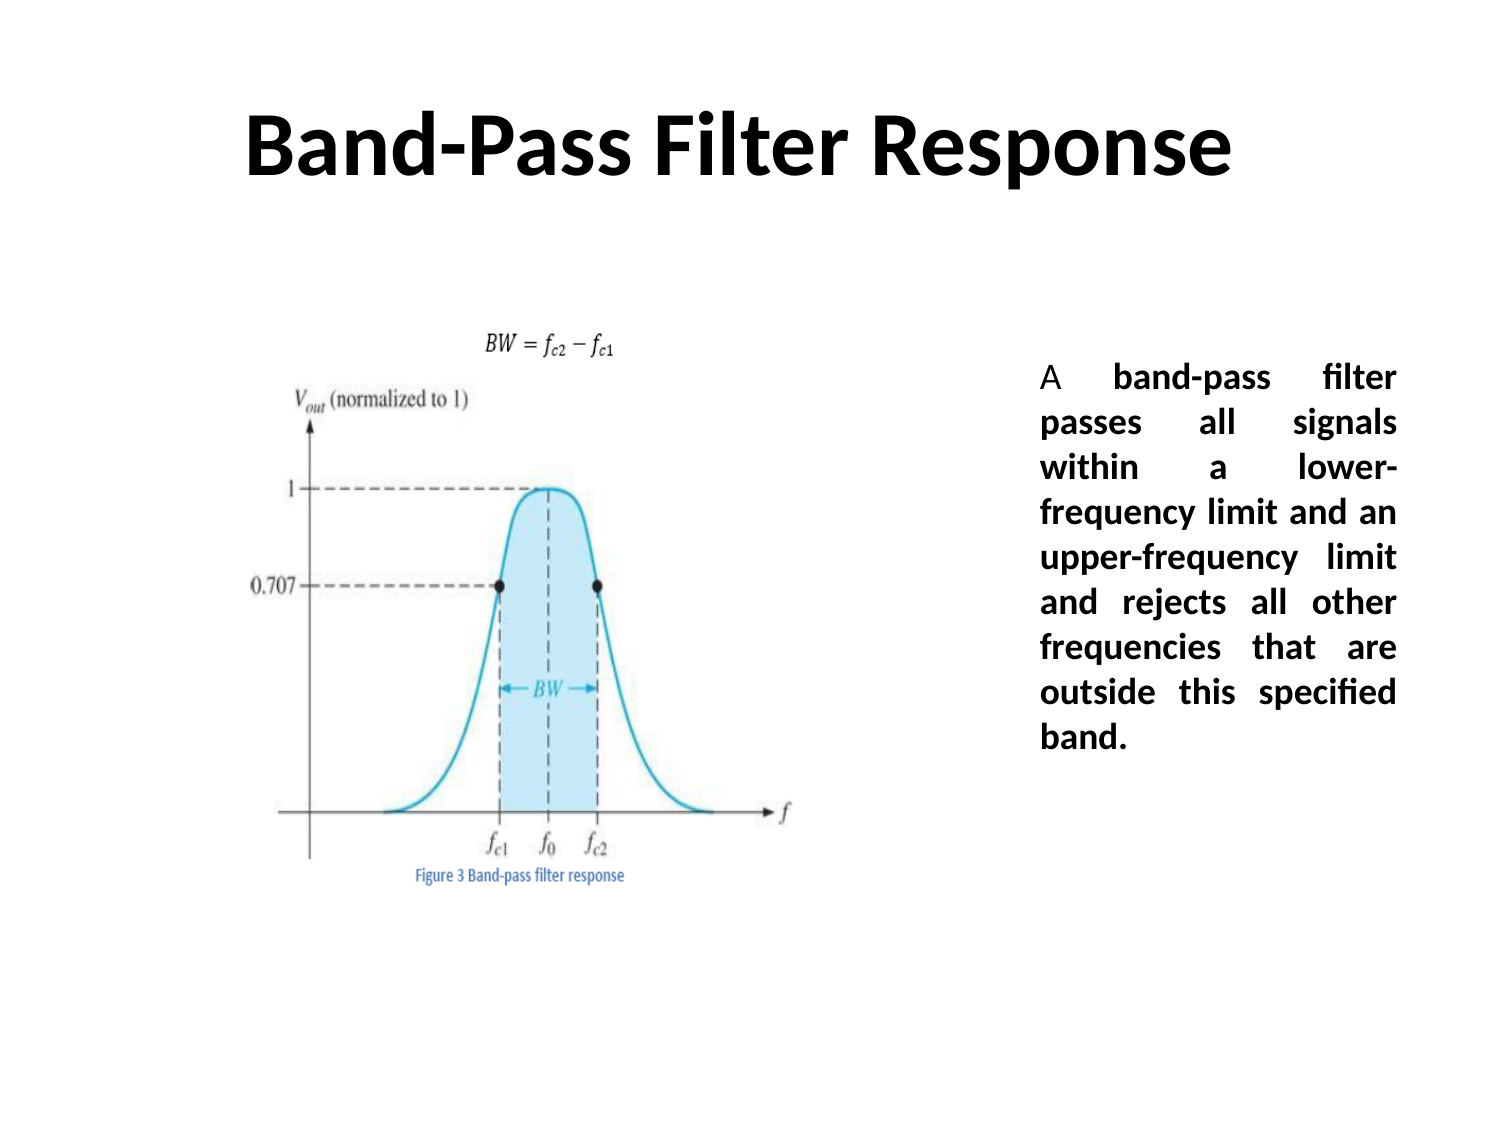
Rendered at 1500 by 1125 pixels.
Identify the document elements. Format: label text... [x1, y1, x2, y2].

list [171, 320, 842, 901]
text_box A band-pass filter passes all signals within a lower-frequency limit and an upper-frequency limit and rejects all other frequencies that are outside this specified band. [1024, 299, 1413, 765]
title Band-Pass Filter Response [74, 44, 1426, 233]
